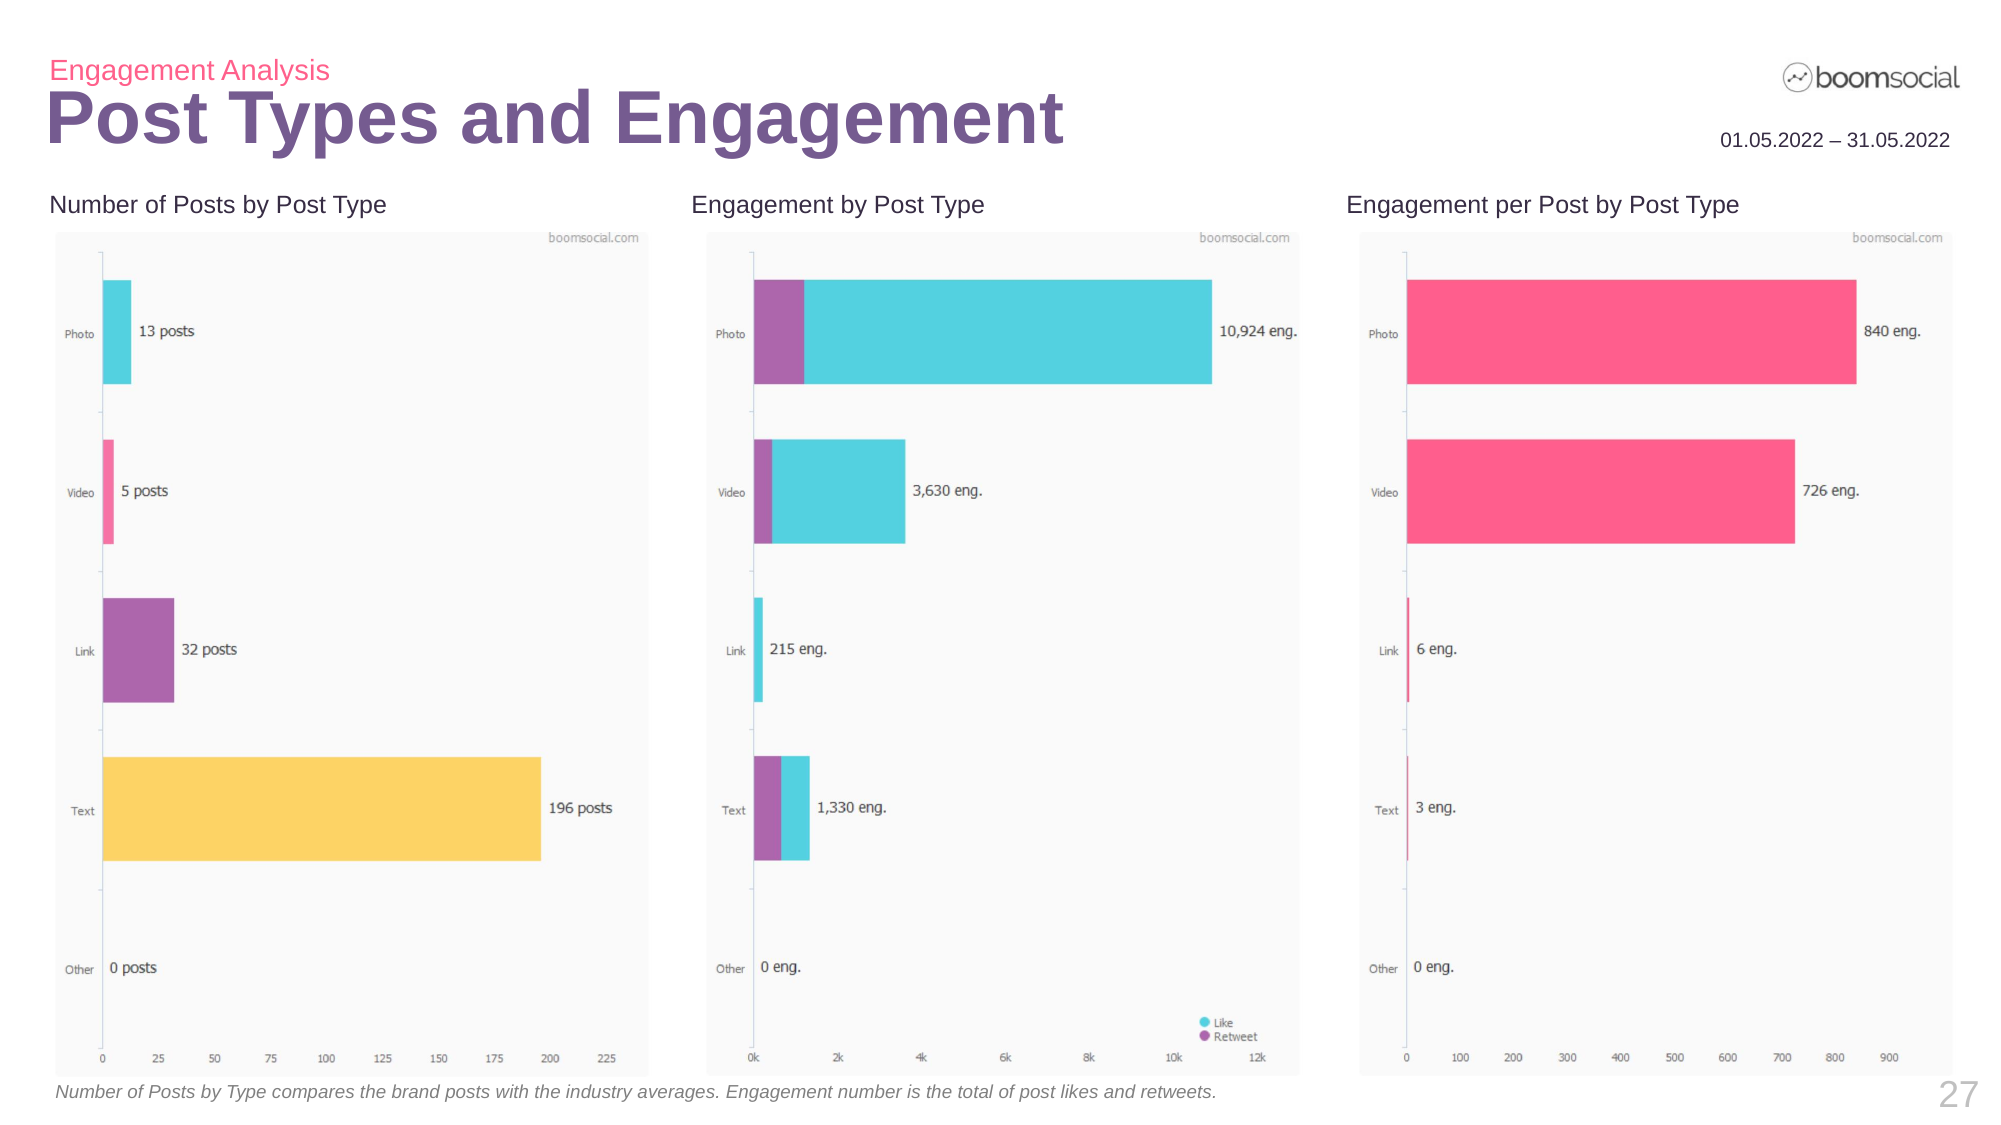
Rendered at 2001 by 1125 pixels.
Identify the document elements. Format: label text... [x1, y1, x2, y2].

picture [1781, 56, 1963, 96]
list Number of Posts by Post Type [41, 187, 651, 233]
list Engagement Analysis [41, 49, 583, 72]
list 01.05.2022 – 31.05.2022 [1683, 125, 1964, 166]
list Engagement per Post by Post Type [1338, 187, 1947, 233]
list Engagement by Post Type [683, 187, 1293, 233]
picture [698, 232, 1308, 1077]
picture [46, 232, 656, 1077]
list Number of Posts by Type compares the brand posts with the industry averages. Engagement number is the total of post likes and retweets. [47, 1077, 1594, 1124]
list Post Types and Engagement [38, 72, 1574, 179]
list 27 [1921, 1063, 1998, 1125]
picture [1351, 232, 1961, 1077]
